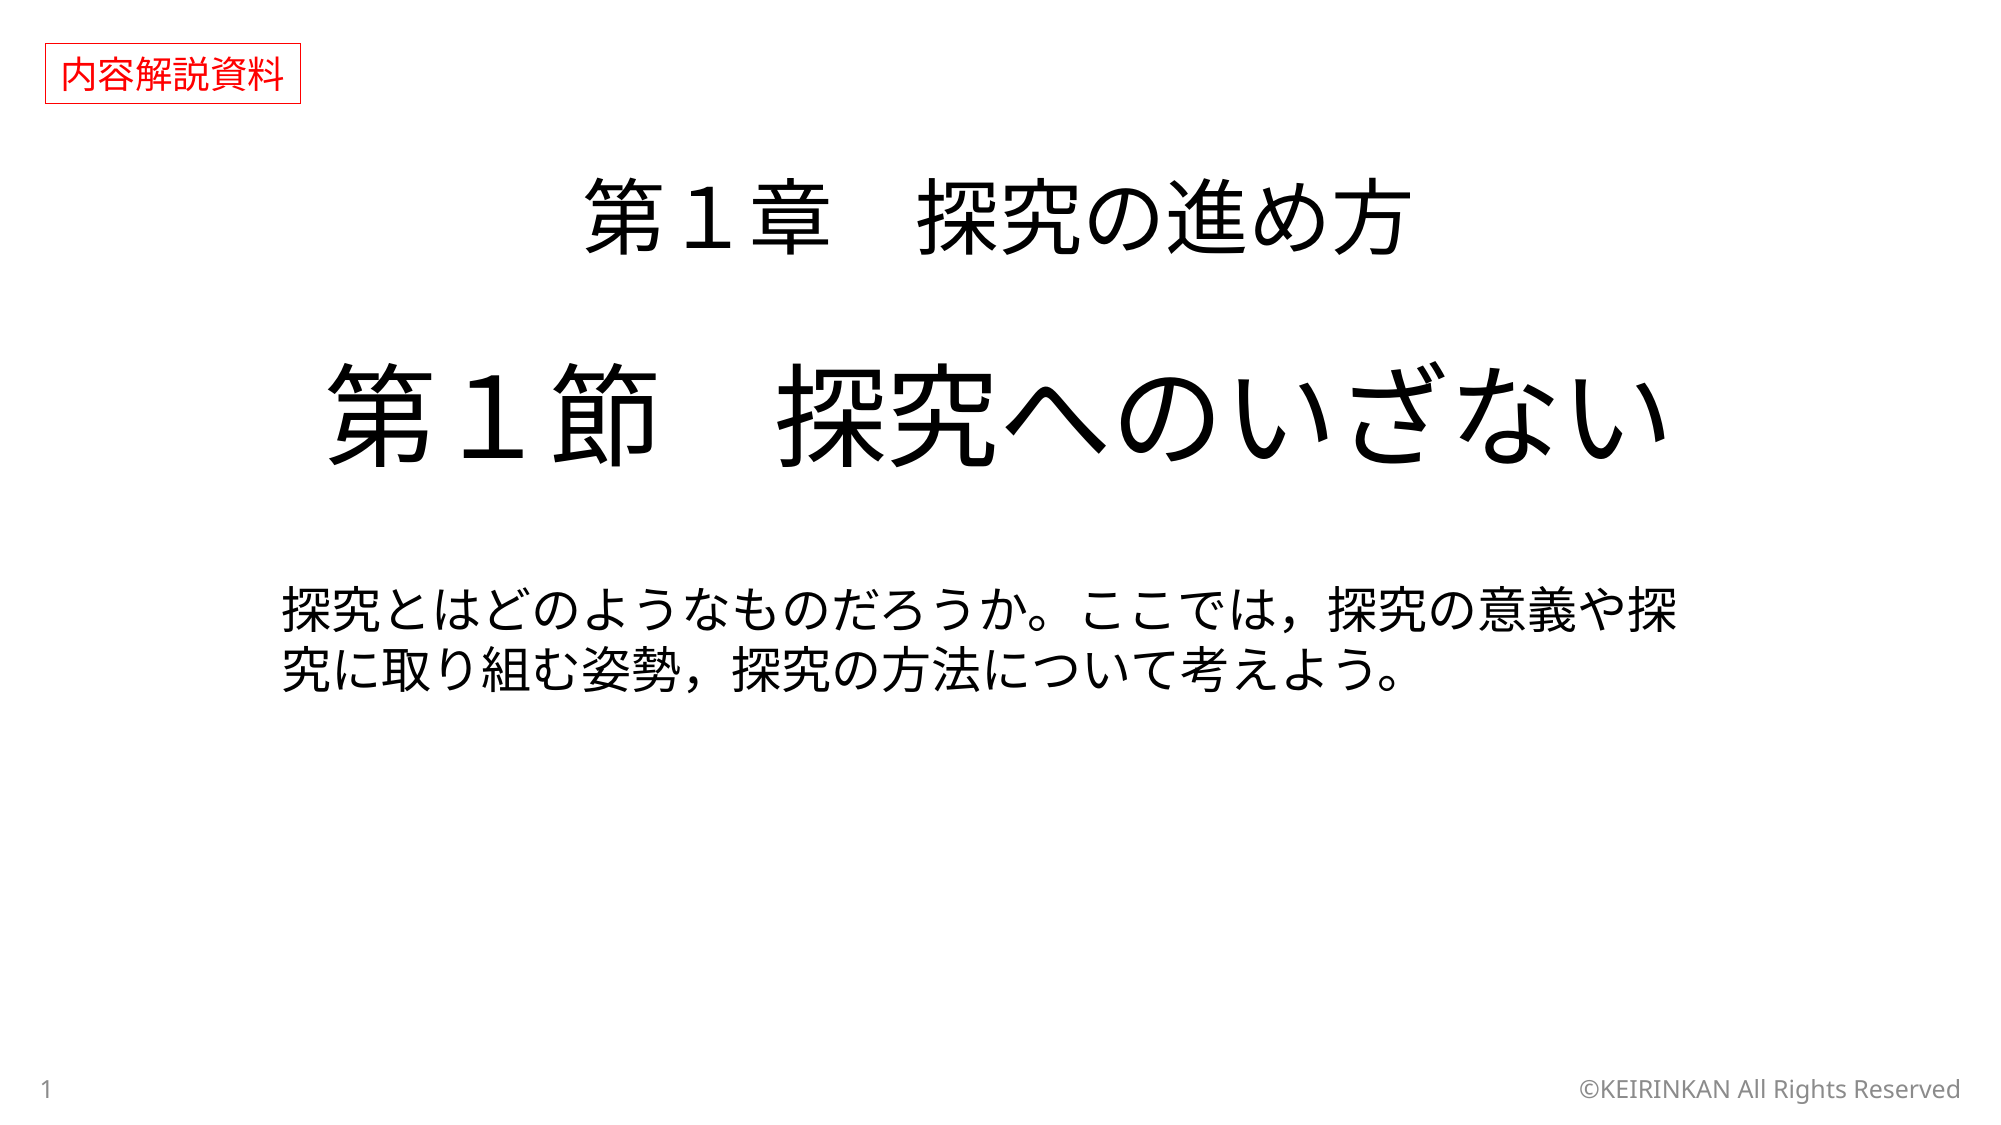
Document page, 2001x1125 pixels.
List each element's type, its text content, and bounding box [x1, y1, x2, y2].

footer ©KEIRINKAN All Rights Reserved [1301, 1060, 1977, 1121]
text_box 内容解説資料 [45, 43, 301, 104]
text_box 第１節 探究へのいざない [59, 339, 1939, 489]
slide_number 1 [24, 1060, 475, 1121]
text_box 第１章 探究の進め方 [59, 157, 1939, 273]
text_box 探究とはどのようなものだろうか。ここでは，探究の意義や探究に取り組む姿勢，探究の方法について考えよう。 [266, 571, 1734, 707]
